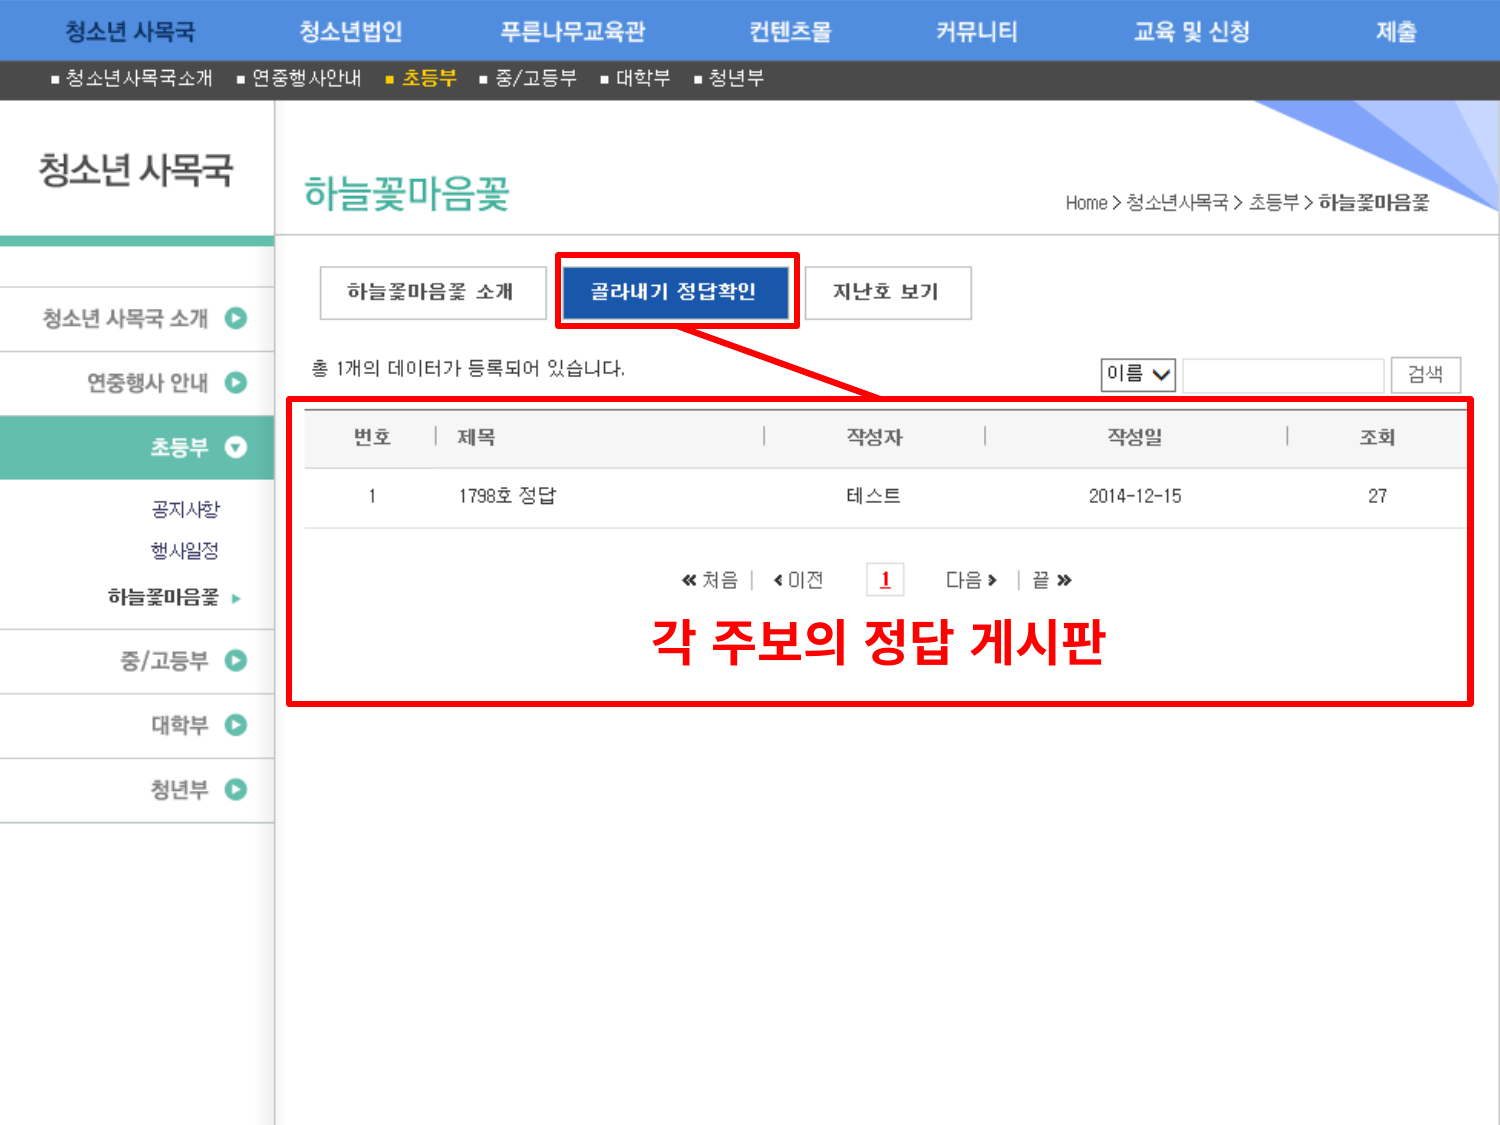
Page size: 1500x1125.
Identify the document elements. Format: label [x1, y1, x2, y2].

picture [0, 0, 1500, 1125]
text_box [677, 326, 881, 400]
